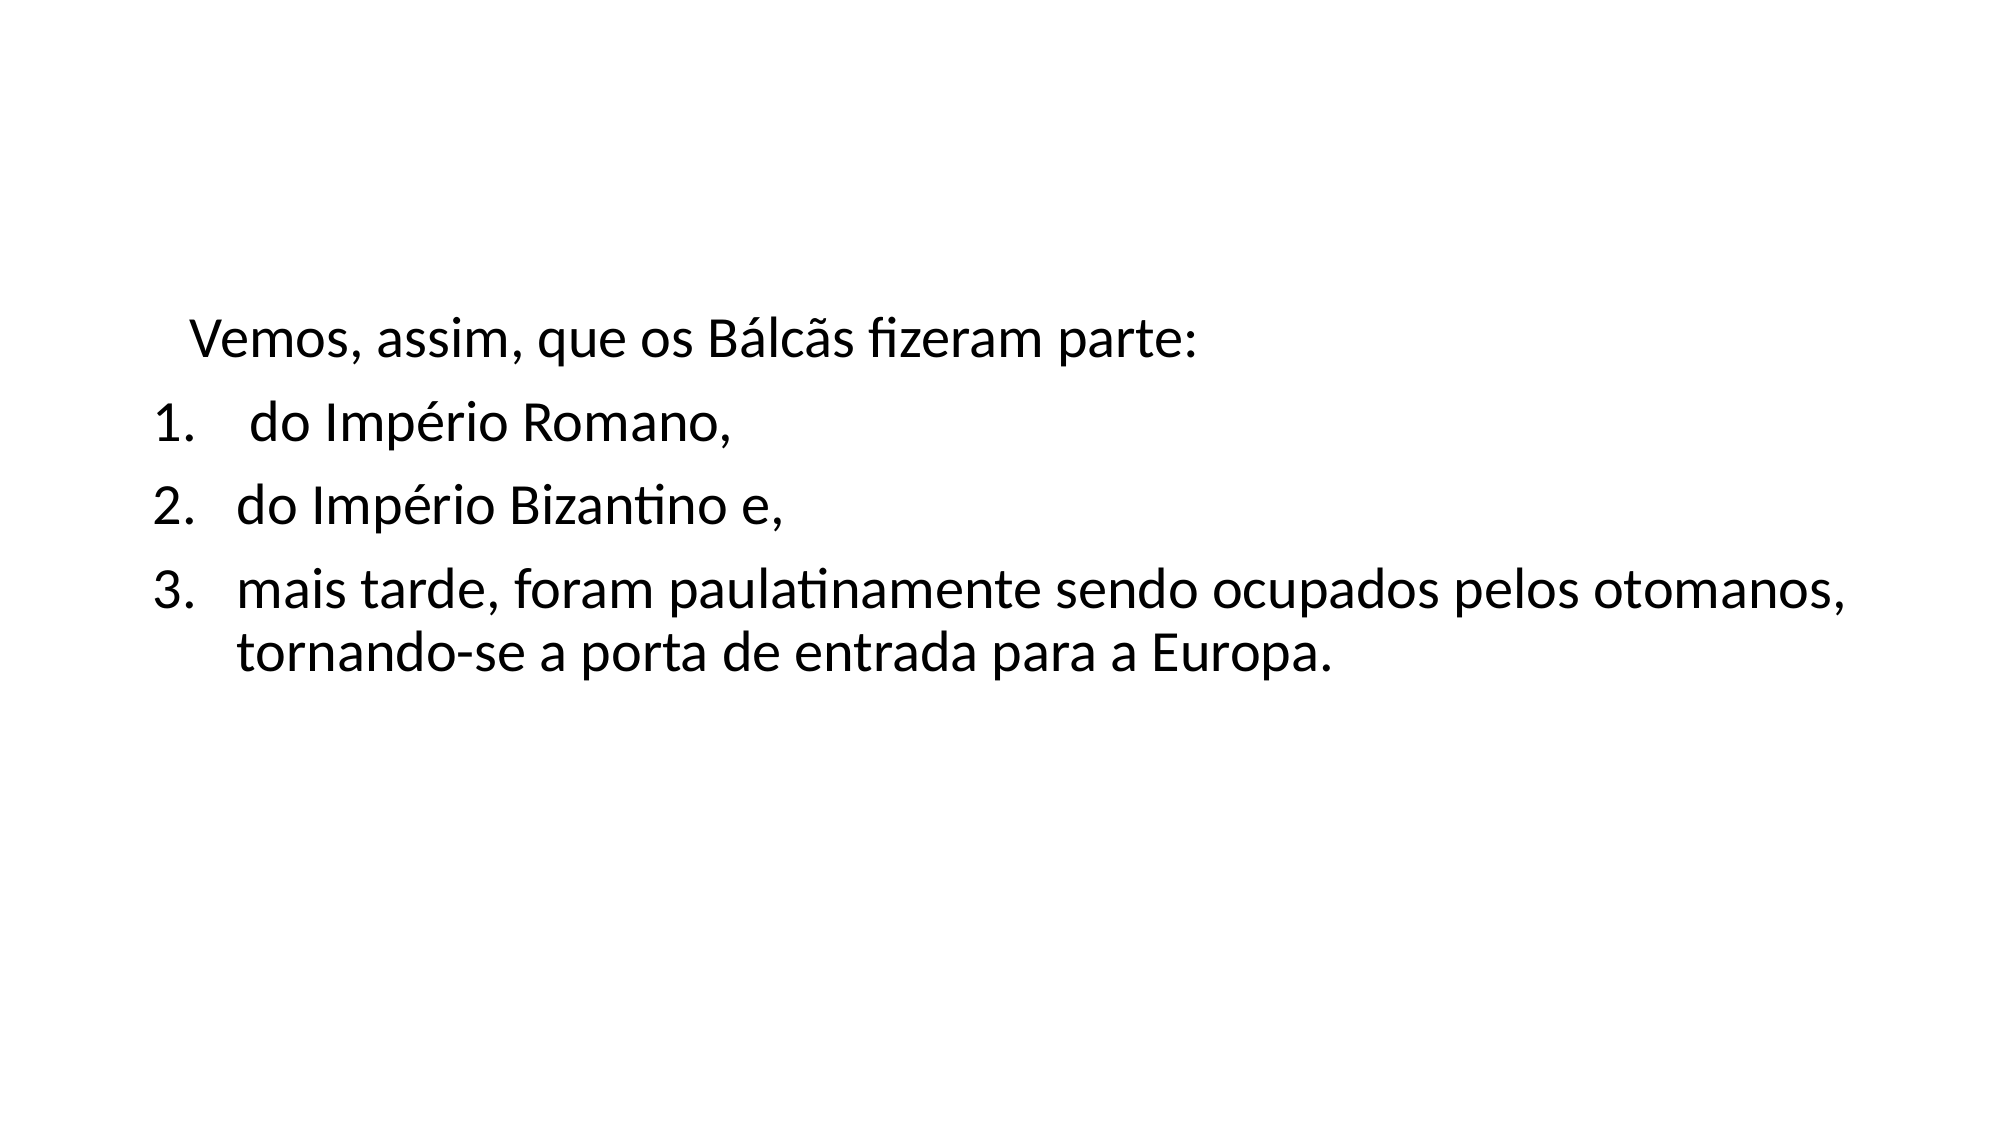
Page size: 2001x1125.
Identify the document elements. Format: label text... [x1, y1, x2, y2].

list Vemos, assim, que os Bálcãs fizeram parte: do Império Romano, do Império Bizantino e, mais tarde, foram paulatinamente sendo ocupados pelos otomanos, tornando-se a porta de entrada para a Europa. [137, 299, 1863, 1014]
